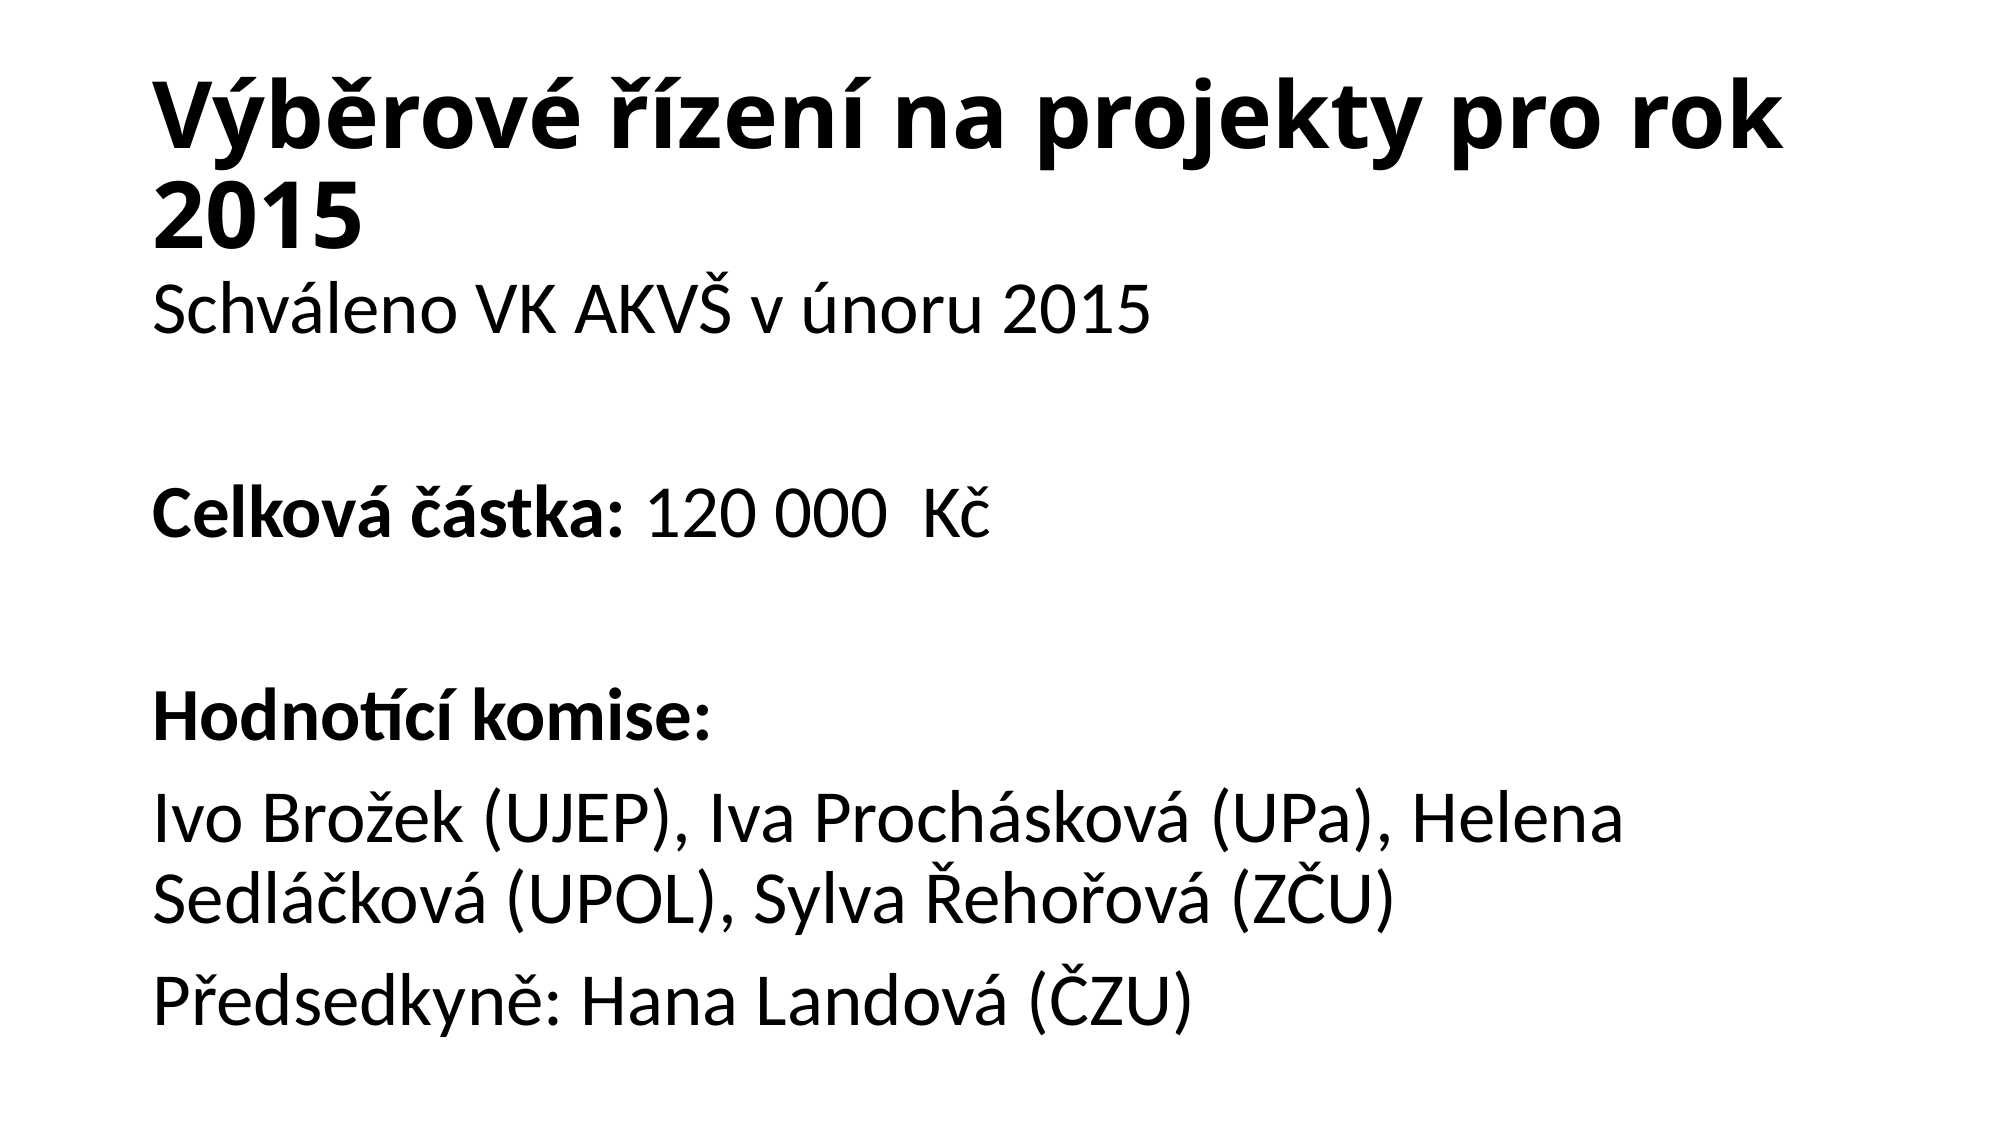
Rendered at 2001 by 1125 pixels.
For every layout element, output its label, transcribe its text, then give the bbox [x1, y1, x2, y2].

list Schváleno VK AKVŠ v únoru 2015 Celková částka: 120 000 Kč Hodnotící komise: Ivo Brožek (UJEP), Iva Prochásková (UPa), Helena Sedláčková (UPOL), Sylva Řehořová (ZČU) Předsedkyně: Hana Landová (ČZU) [137, 261, 1863, 976]
title Výběrové řízení na projekty pro rok 2015 [137, 59, 1863, 261]
